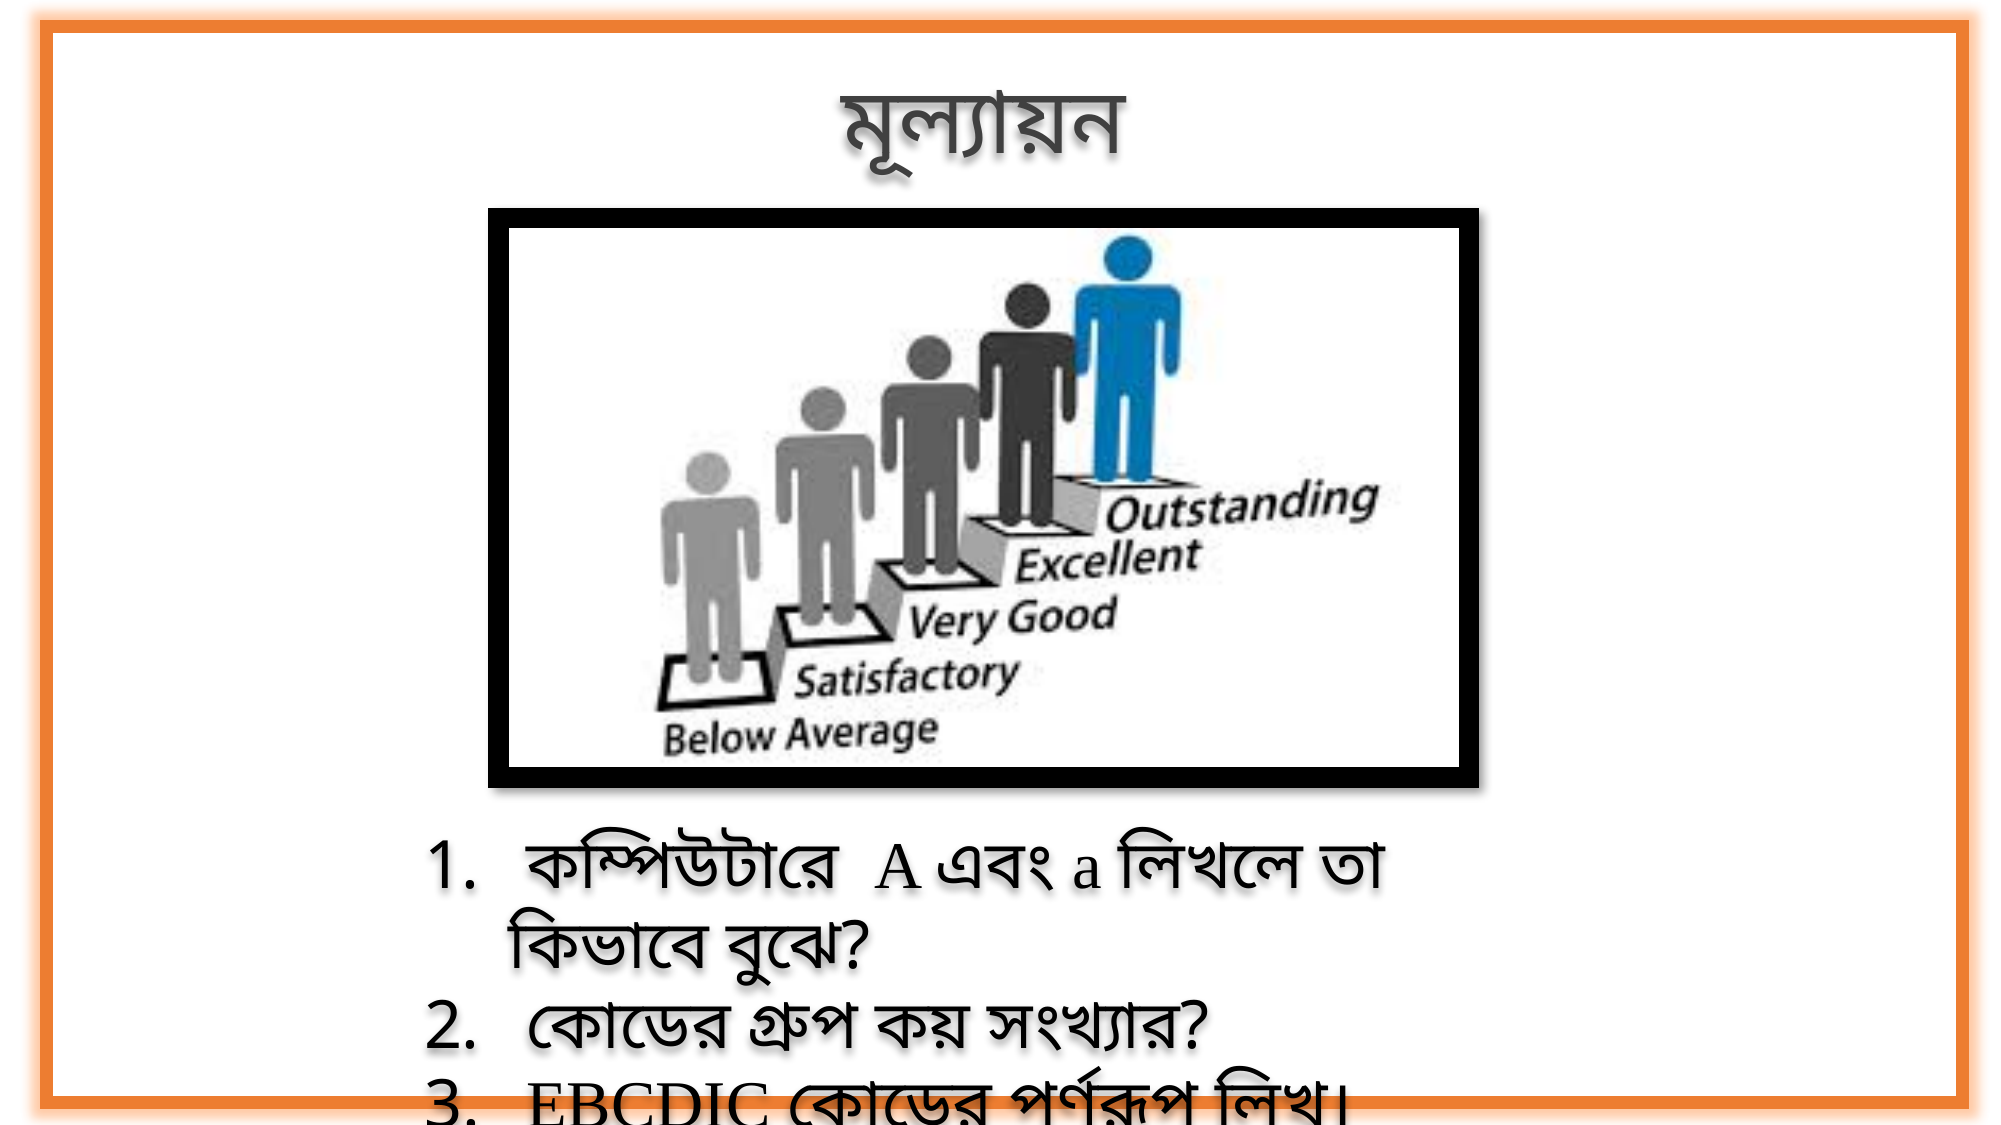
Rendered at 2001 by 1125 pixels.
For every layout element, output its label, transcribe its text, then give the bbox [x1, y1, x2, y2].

text_box মূল্যায়ন [652, 54, 1316, 180]
picture [509, 228, 1459, 767]
text_box কম্পিউটারে A এবং a লিখলে তা কিভাবে বুঝে? কোডের গ্রুপ কয় সংখ্যার? EBCDIC কোডের পূর্ণরূপ লিখ। [409, 814, 1581, 1125]
text_box [45, 26, 1964, 1104]
